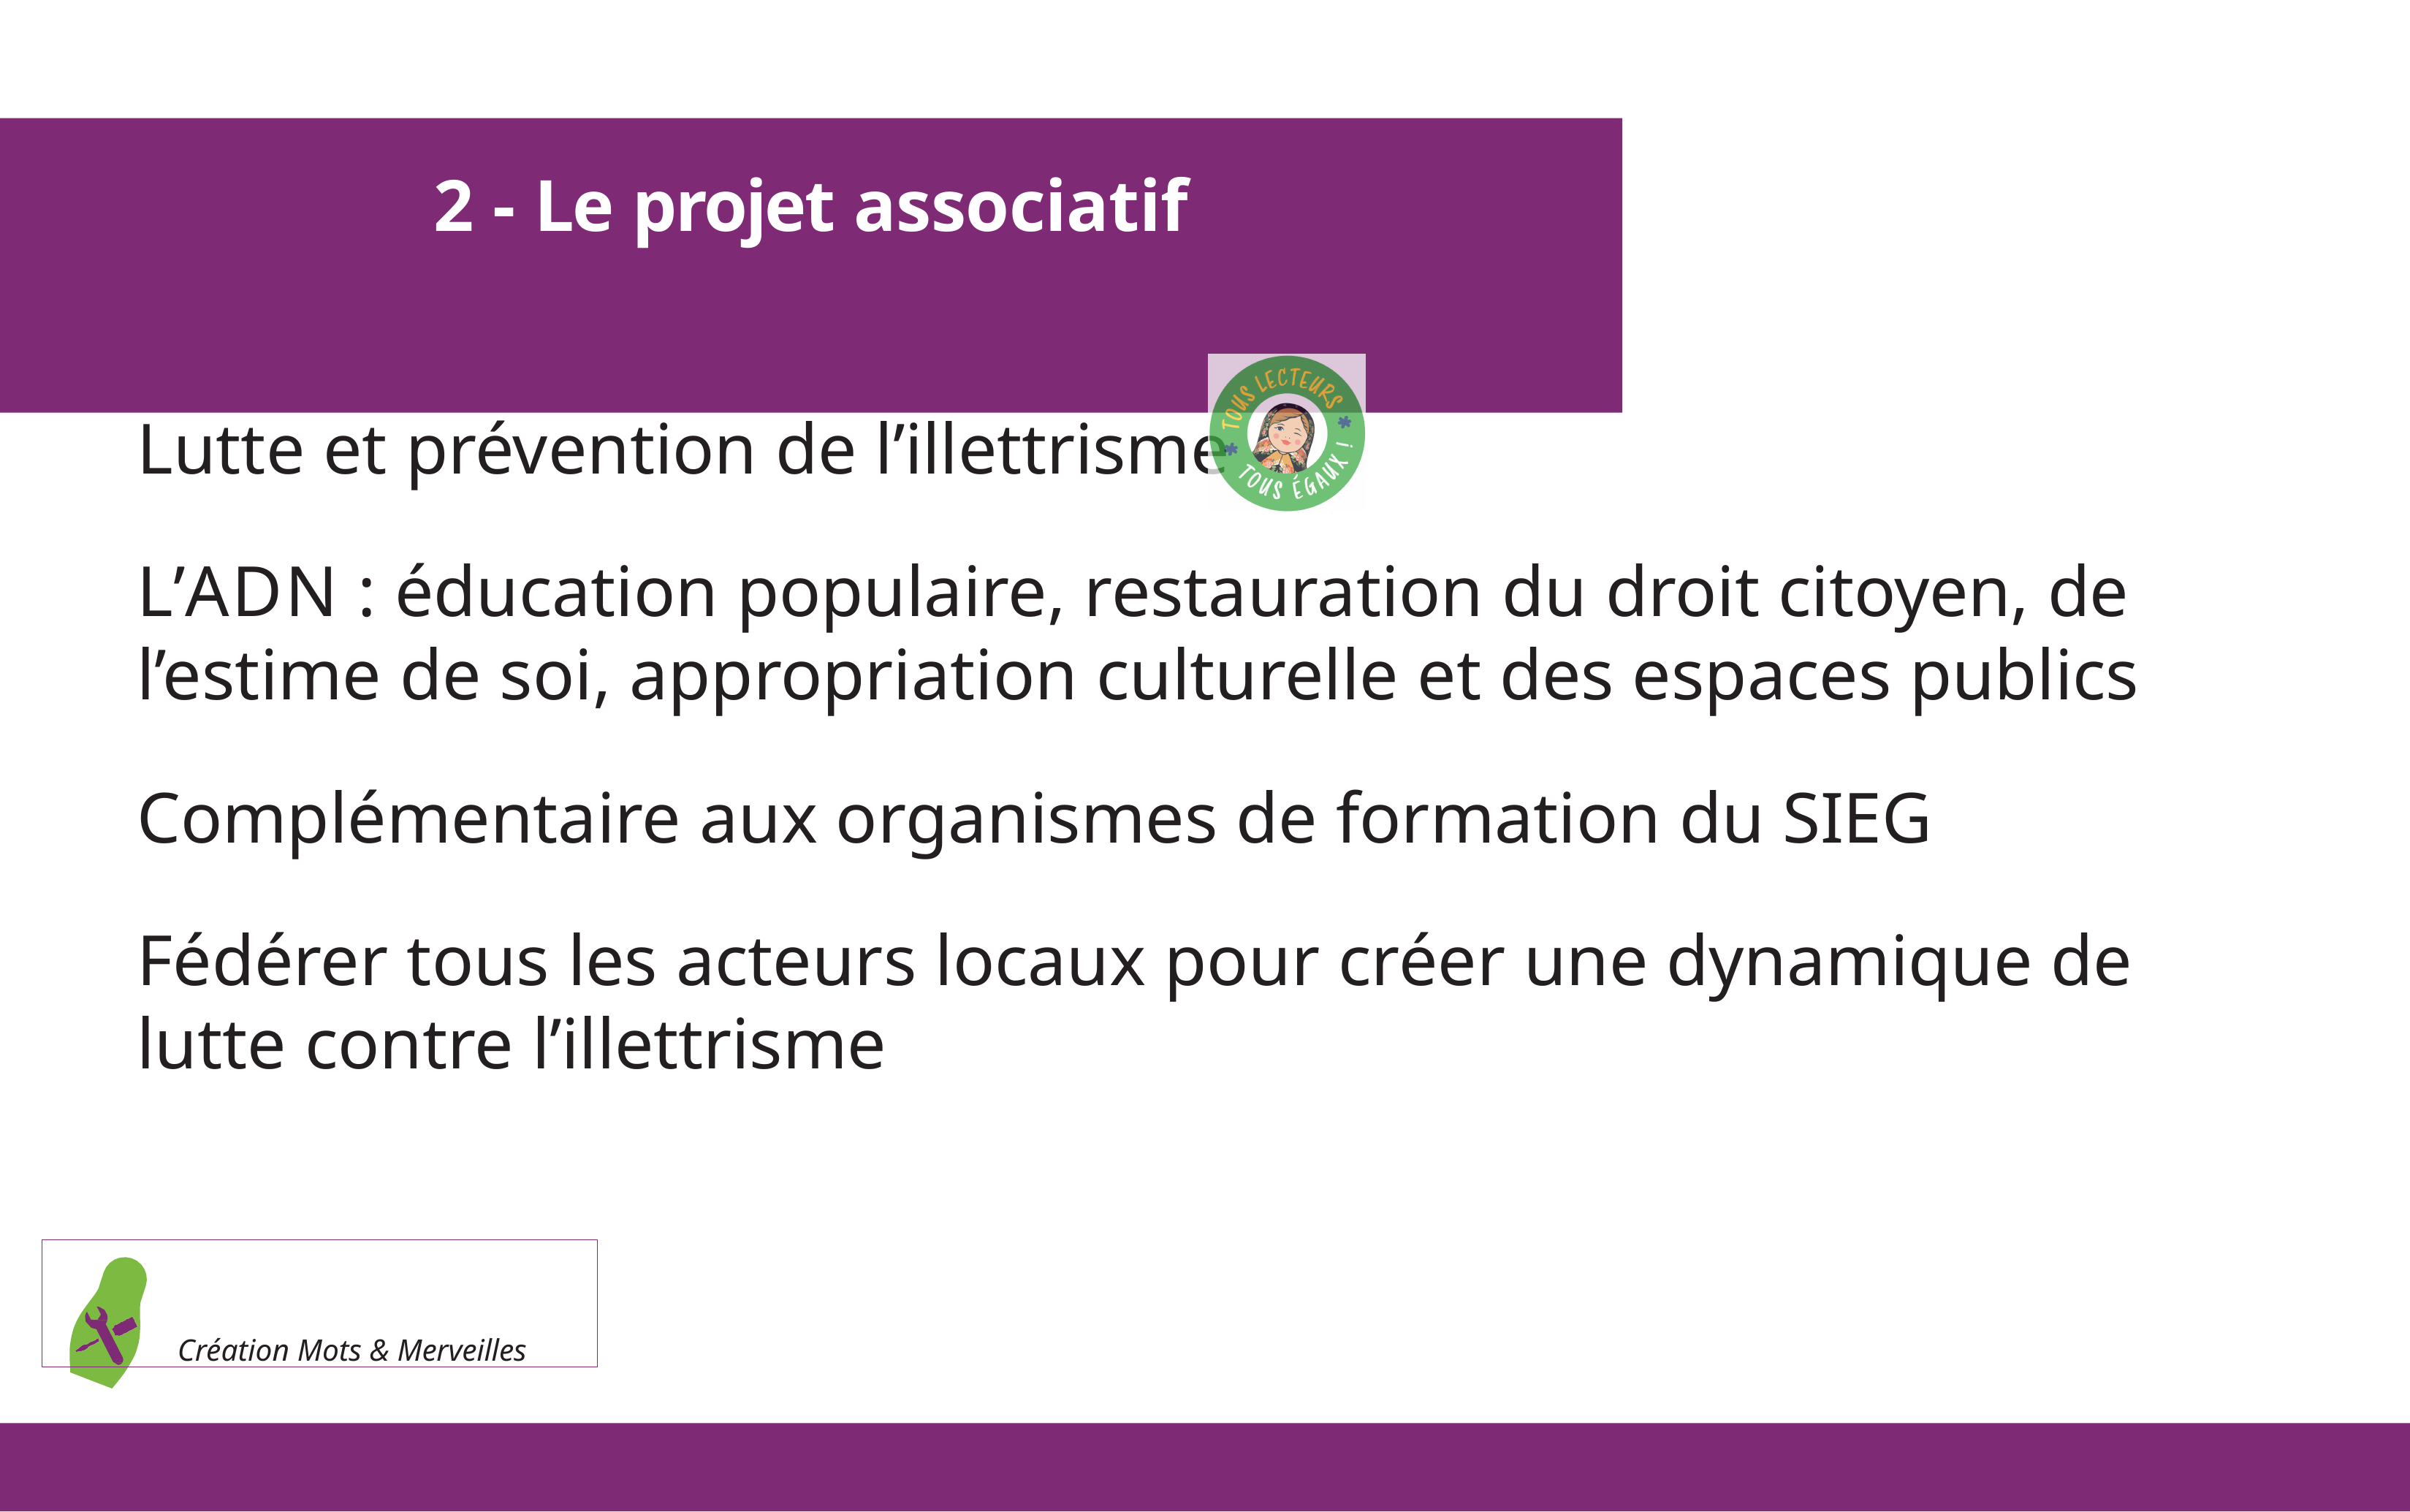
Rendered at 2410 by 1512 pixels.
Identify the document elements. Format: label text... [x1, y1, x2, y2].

picture [1208, 354, 1366, 512]
text_box Lutte et prévention de l’illettrisme L’ADN : éducation populaire, restauration du droit citoyen, de l’estime de soi, appropriation culturelle et des espaces publics Complémentaire aux organismes de formation du SIEG Fédérer tous les acteurs locaux pour créer une dynamique de lutte contre l’illettrisme [135, 403, 2316, 1083]
text_box Création Mots & Merveilles [41, 1239, 598, 1367]
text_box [69, 1257, 148, 1389]
title 2 - Le projet associatif [0, 118, 1623, 413]
